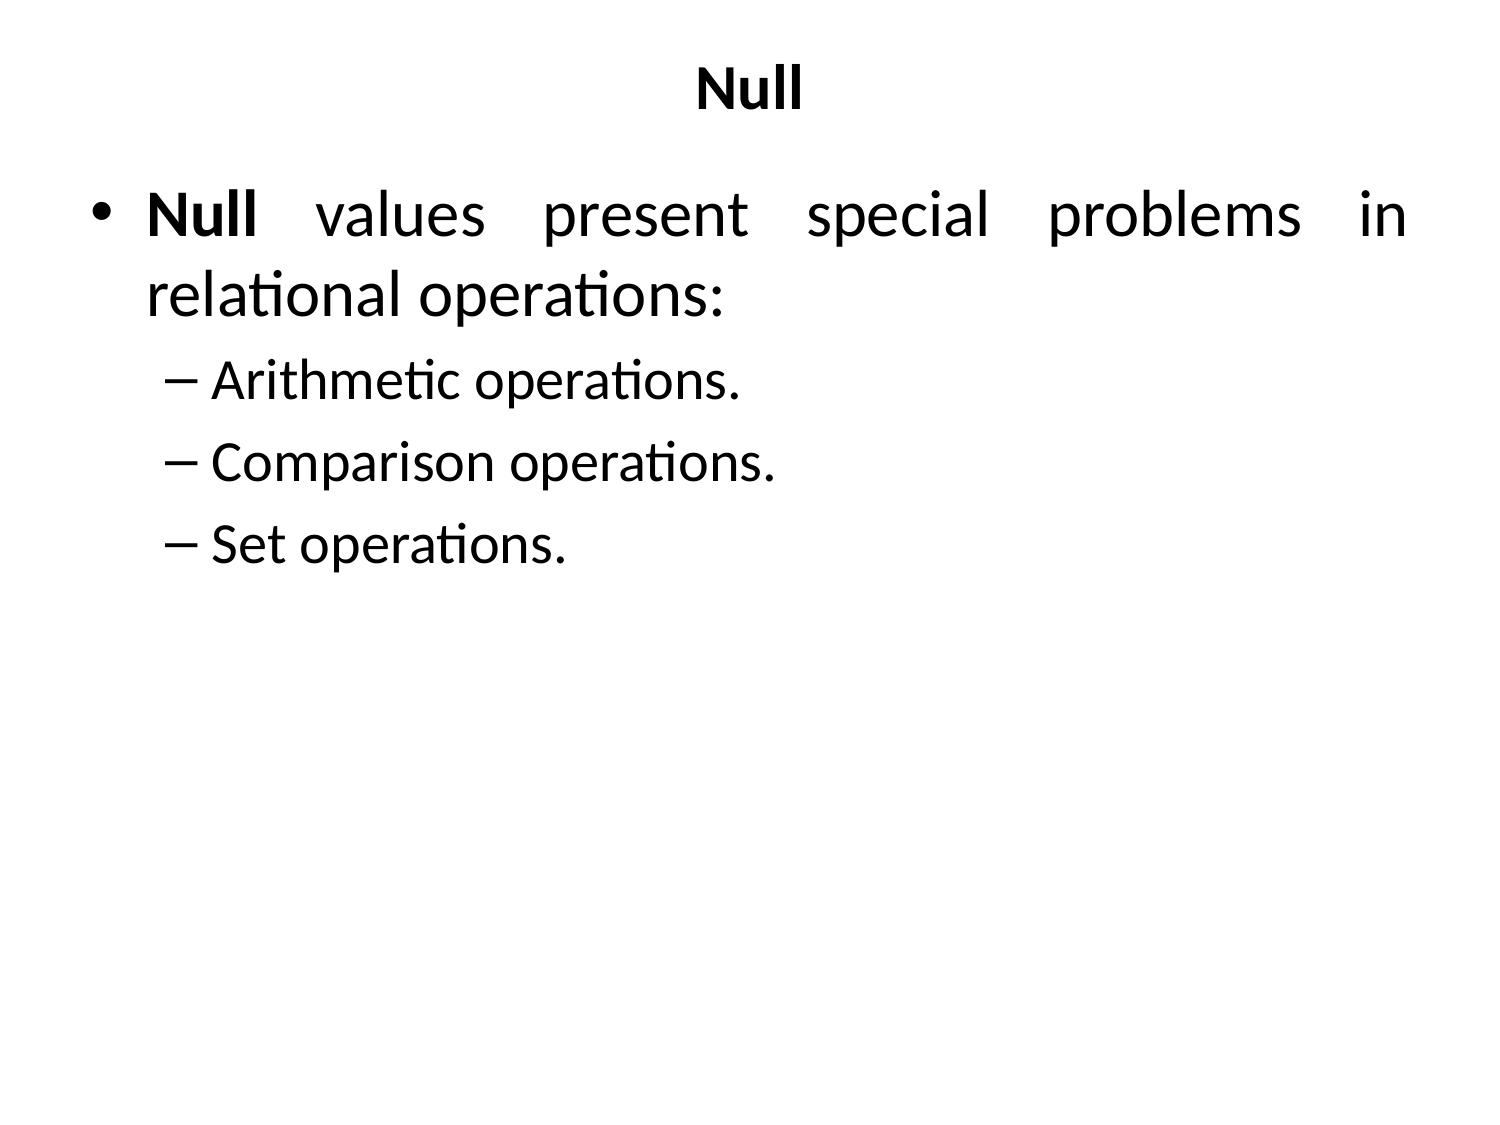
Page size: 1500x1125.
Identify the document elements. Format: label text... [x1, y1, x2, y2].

title Null [75, 37, 1425, 130]
list Null values present special problems in relational operations: Arithmetic operations. Comparison operations. Set operations. [75, 162, 1425, 1005]
